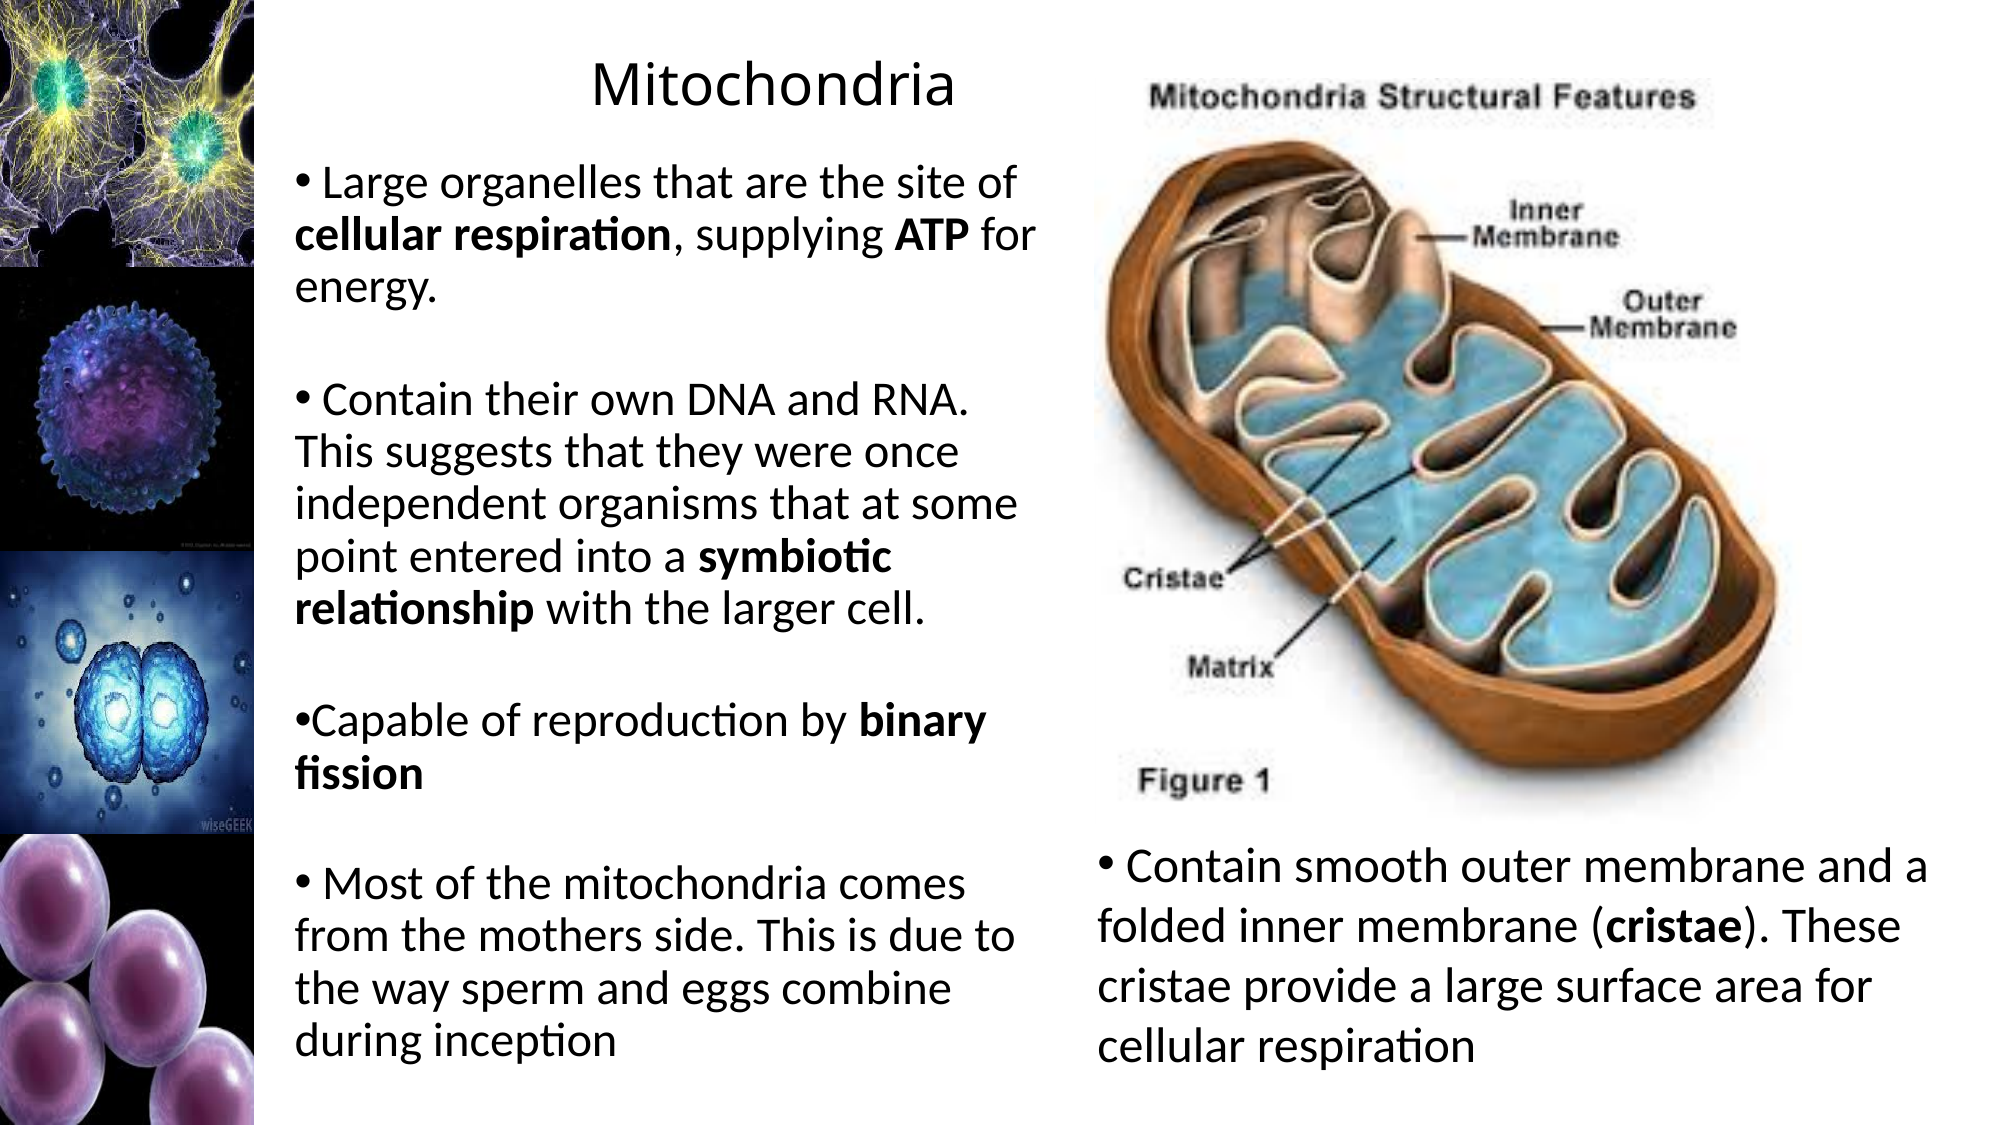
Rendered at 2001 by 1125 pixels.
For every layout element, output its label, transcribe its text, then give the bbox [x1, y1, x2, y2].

picture [0, 0, 254, 1125]
list Large organelles that are the site of cellular respiration, supplying ATP for energy. Contain their own DNA and RNA. This suggests that they were once independent organisms that at some point entered into a symbiotic relationship with the larger cell. Capable of reproduction by binary fission Most of the mitochondria comes from the mothers side. This is due to the way sperm and eggs combine during inception [279, 149, 1072, 1083]
text_box Contain smooth outer membrane and a folded inner membrane (cristae). These cristae provide a large surface area for cellular respiration [1082, 824, 1958, 1080]
title Mitochondria [527, 42, 1021, 126]
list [1094, 78, 1802, 824]
